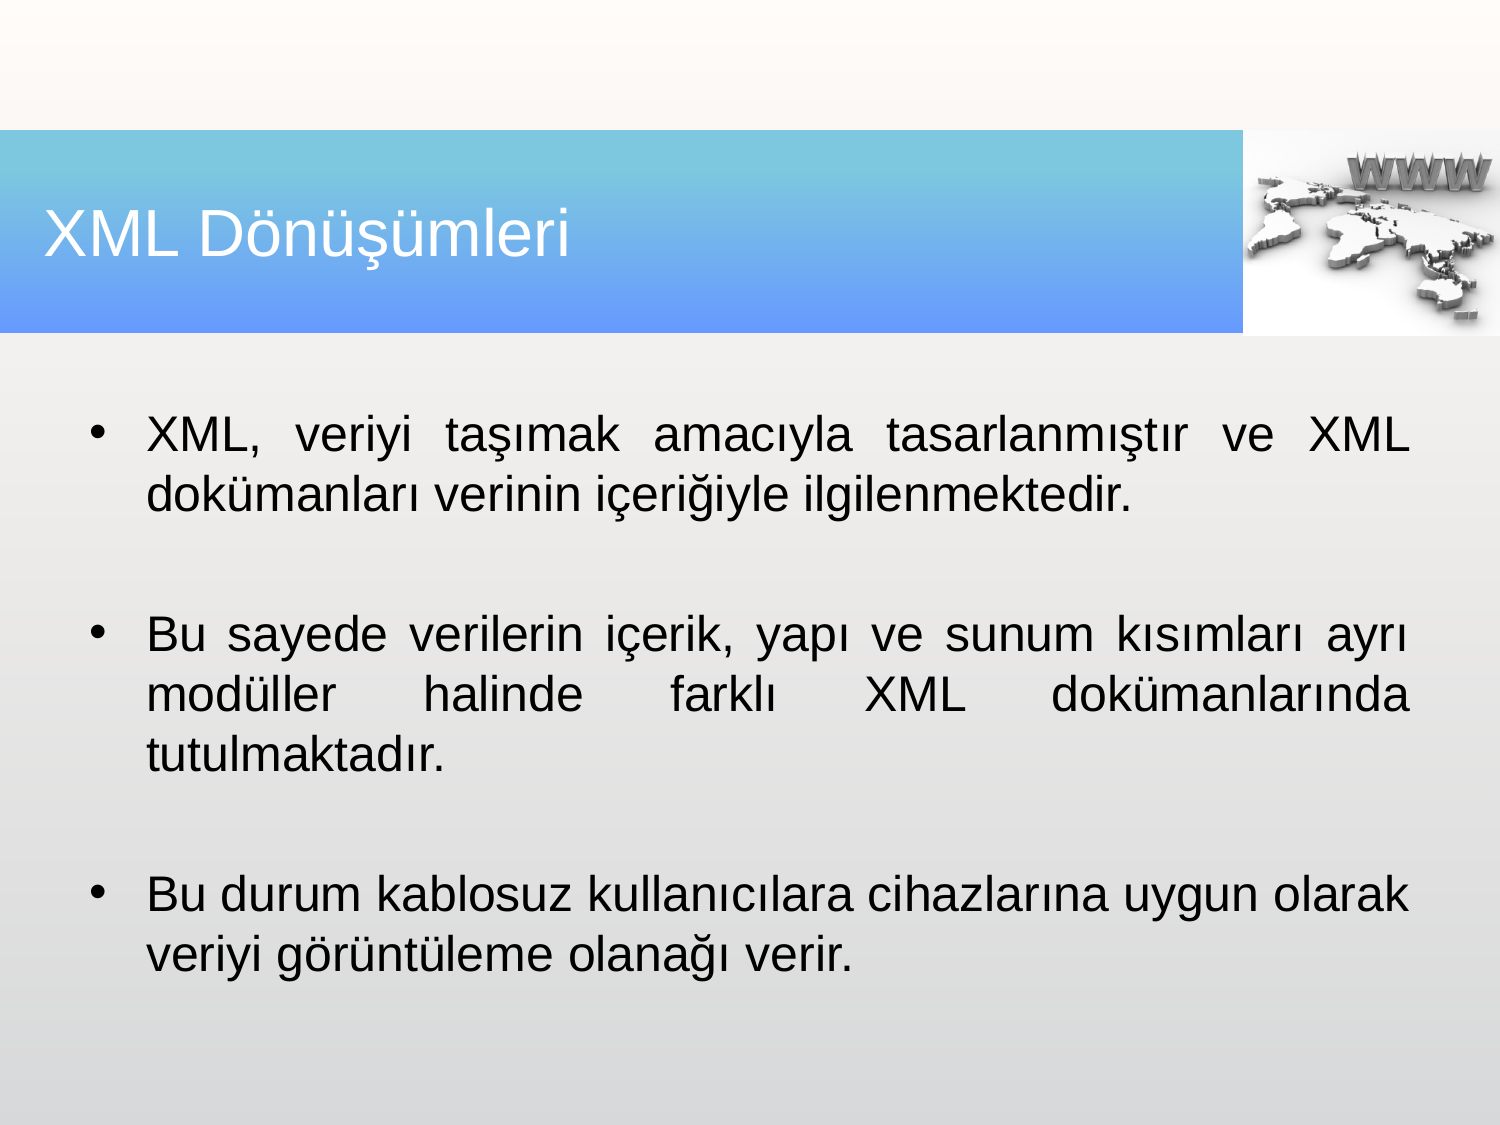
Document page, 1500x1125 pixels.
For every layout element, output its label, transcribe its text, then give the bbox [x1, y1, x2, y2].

picture [1243, 130, 1500, 336]
list XML, veriyi taşımak amacıyla tasarlanmıştır ve XML dokümanları verinin içeriğiyle ilgilenmektedir. Bu sayede verilerin içerik, yapı ve sunum kısımları ayrı modüller halinde farklı XML dokümanlarında tutulmaktadır. Bu durum kablosuz kullanıcılara cihazlarına uygun olarak veriyi görüntüleme olanağı verir. [75, 377, 1425, 1005]
title XML Dönüşümleri [29, 136, 1235, 324]
